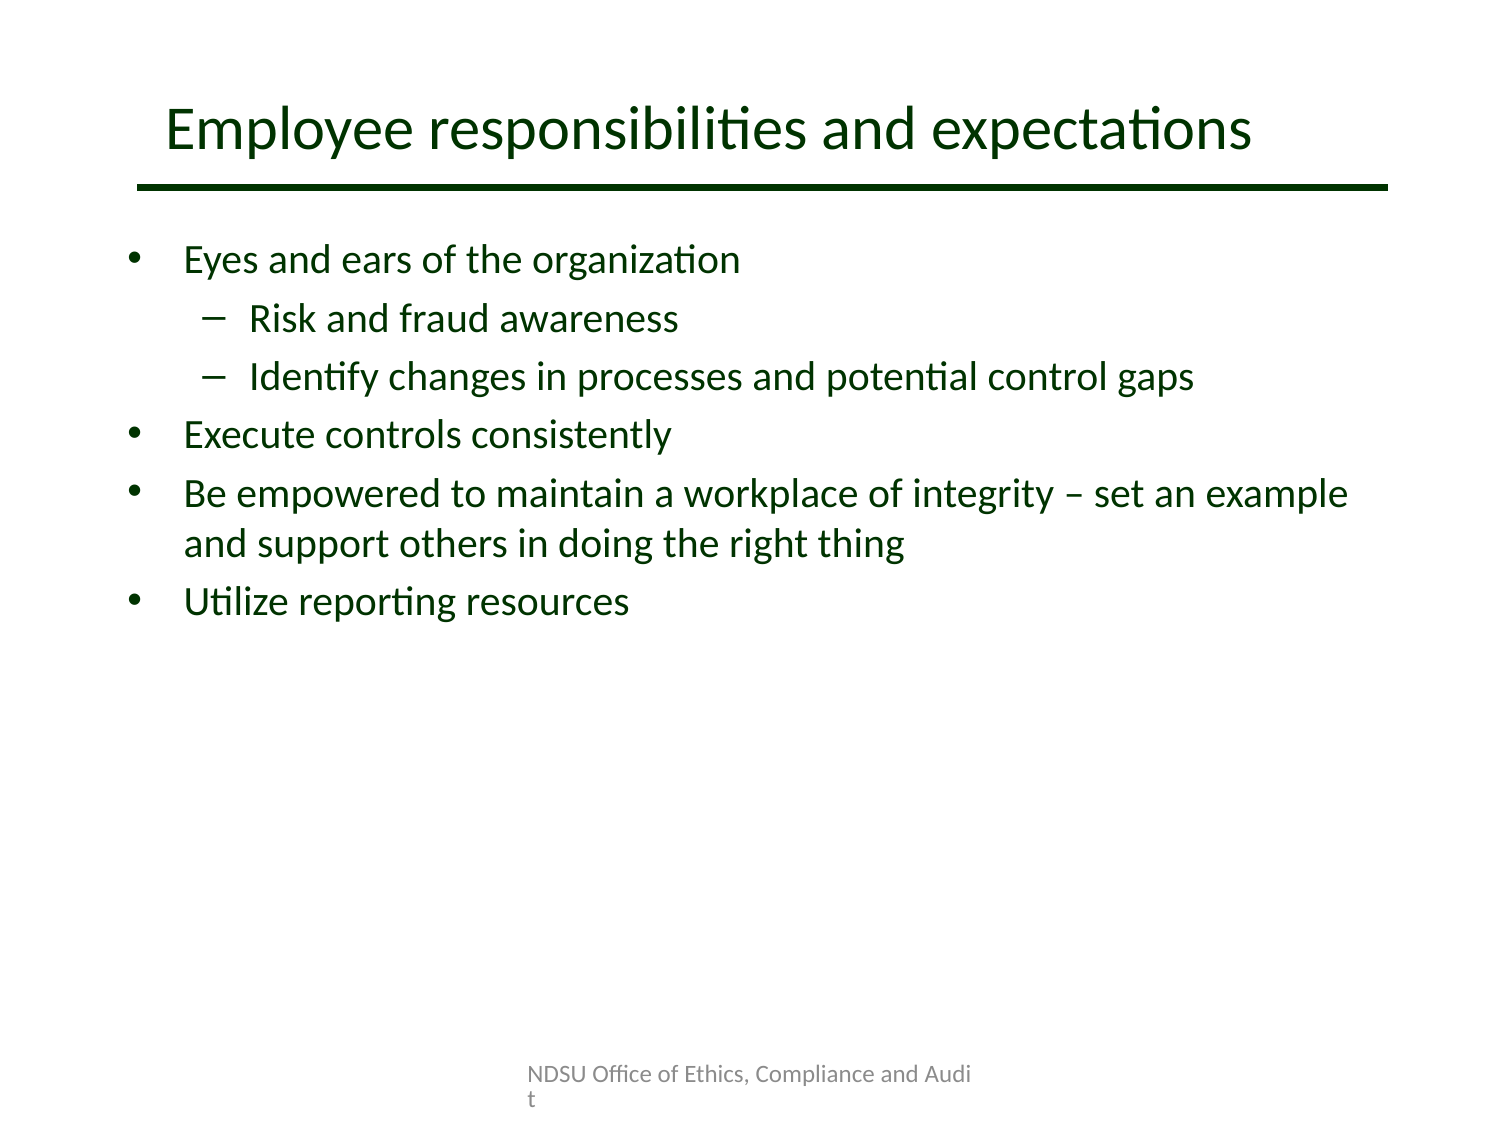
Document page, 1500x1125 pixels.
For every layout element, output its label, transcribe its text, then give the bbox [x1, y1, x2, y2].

text_box Employee responsibilities and expectations [150, 49, 1375, 184]
text_box Eyes and ears of the organization Risk and fraud awareness Identify changes in processes and potential control gaps Execute controls consistently Be empowered to maintain a workplace of integrity – set an example and support others in doing the right thing Utilize reporting resources [112, 224, 1388, 988]
footer NDSU Office of Ethics, Compliance and Audit [512, 1042, 988, 1103]
text_box Employee responsibilities and expectations [150, 196, 1375, 200]
